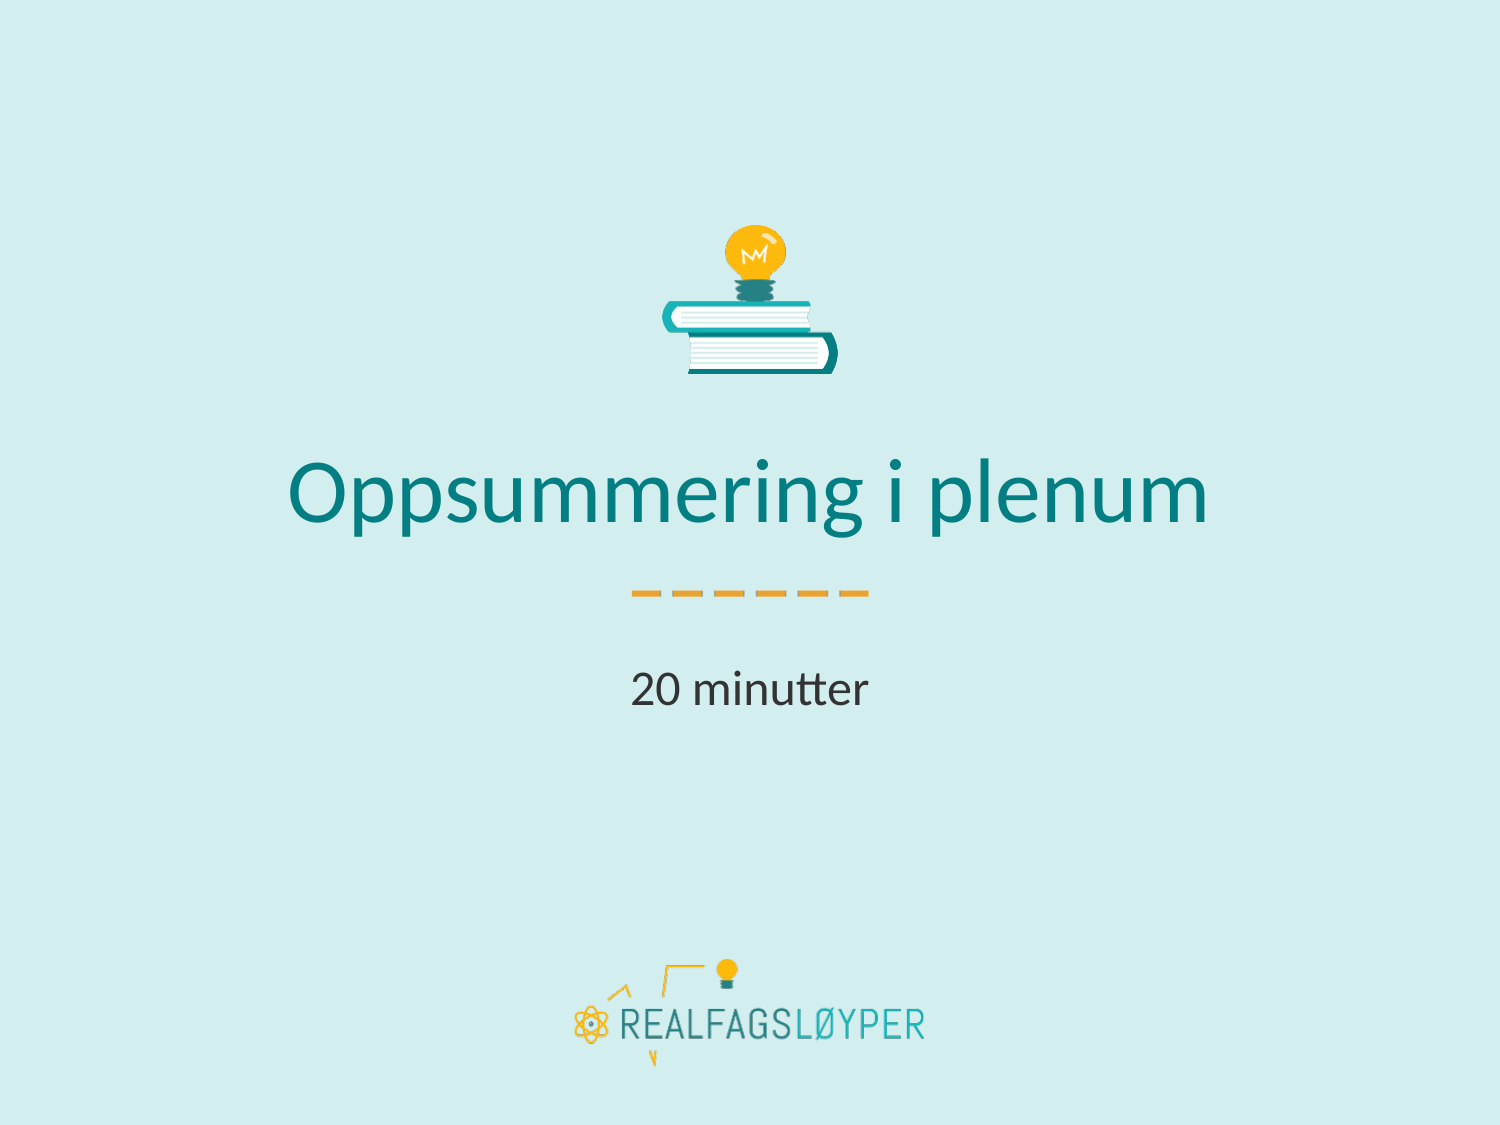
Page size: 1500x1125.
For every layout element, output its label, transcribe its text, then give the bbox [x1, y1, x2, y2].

picture [632, 591, 868, 596]
picture [662, 225, 838, 374]
picture [574, 959, 925, 1067]
title Oppsummering i plenum [90, 418, 1410, 567]
subtitle 20 minutter [187, 654, 1313, 927]
